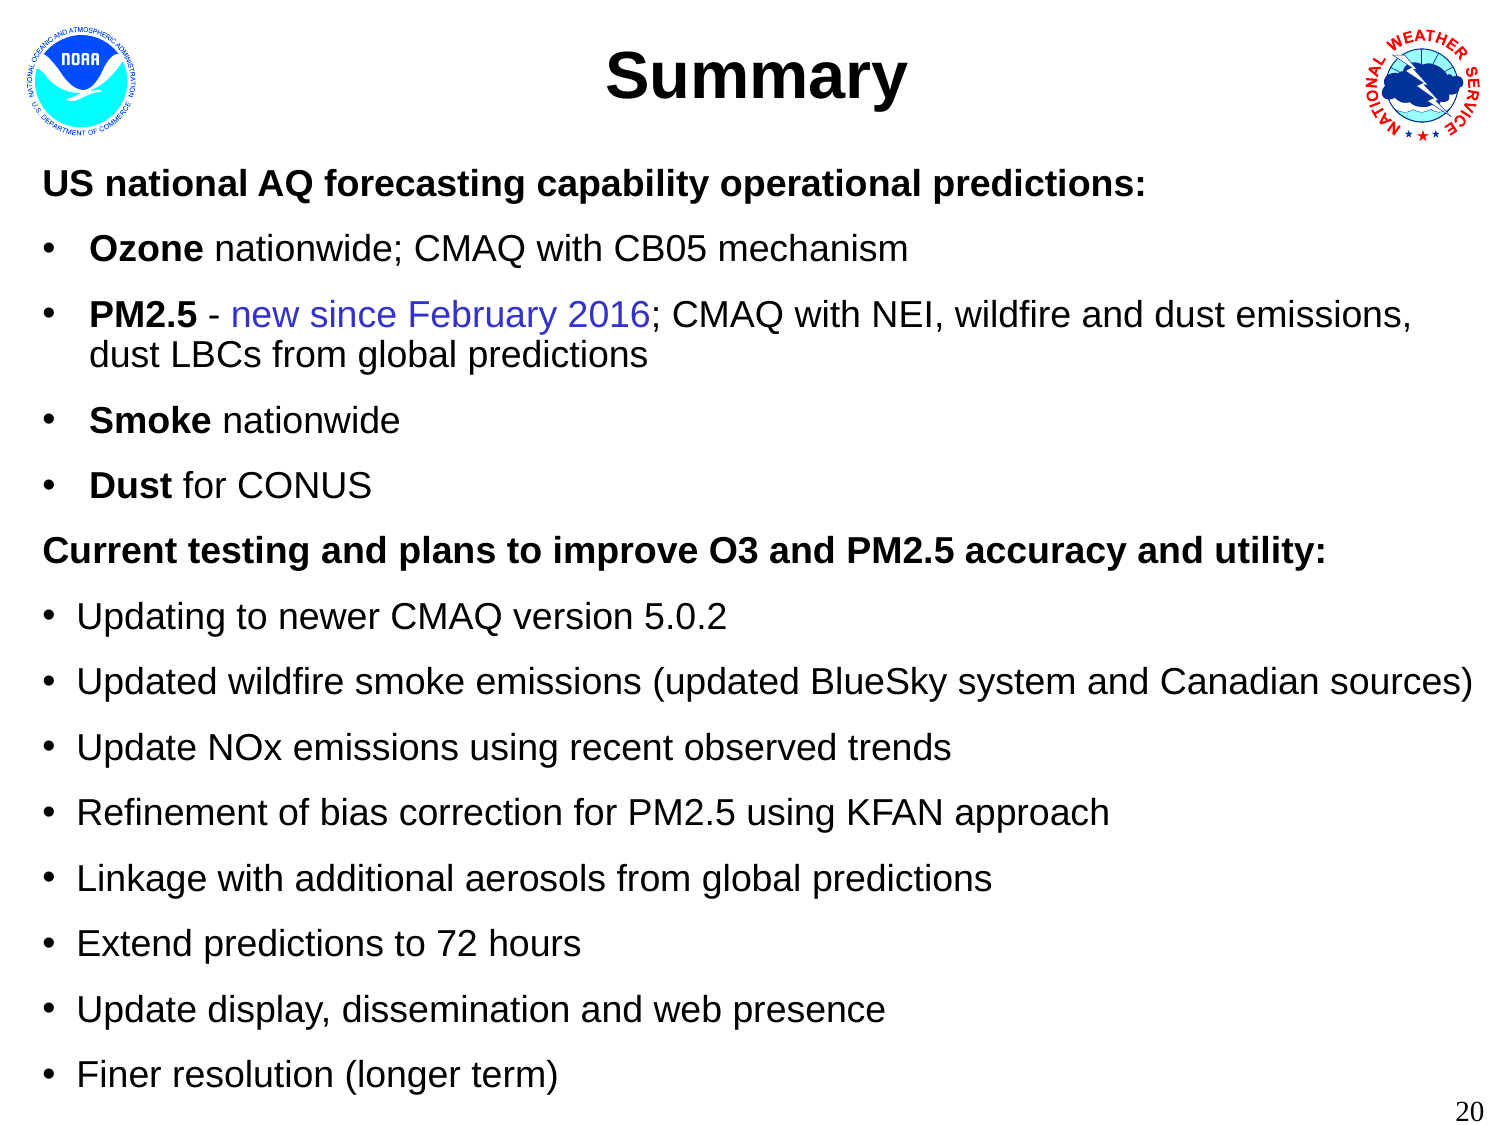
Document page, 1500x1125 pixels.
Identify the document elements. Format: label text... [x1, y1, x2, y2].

list US national AQ forecasting capability operational predictions: Ozone nationwide; CMAQ with CB05 mechanism PM2.5 - new since February 2016; CMAQ with NEI, wildfire and dust emissions, dust LBCs from global predictions Smoke nationwide Dust for CONUS Current testing and plans to improve O3 and PM2.5 accuracy and utility: Updating to newer CMAQ version 5.0.2 Updated wildfire smoke emissions (updated BlueSky system and Canadian sources) Update NOx emissions using recent observed trends Refinement of bias correction for PM2.5 using KFAN approach Linkage with additional aerosols from global predictions Extend predictions to 72 hours Update display, dissemination and web presence Finer resolution (longer term) [27, 156, 1500, 920]
slide_number 20 [1424, 1084, 1500, 1125]
title Summary [138, 36, 1377, 125]
